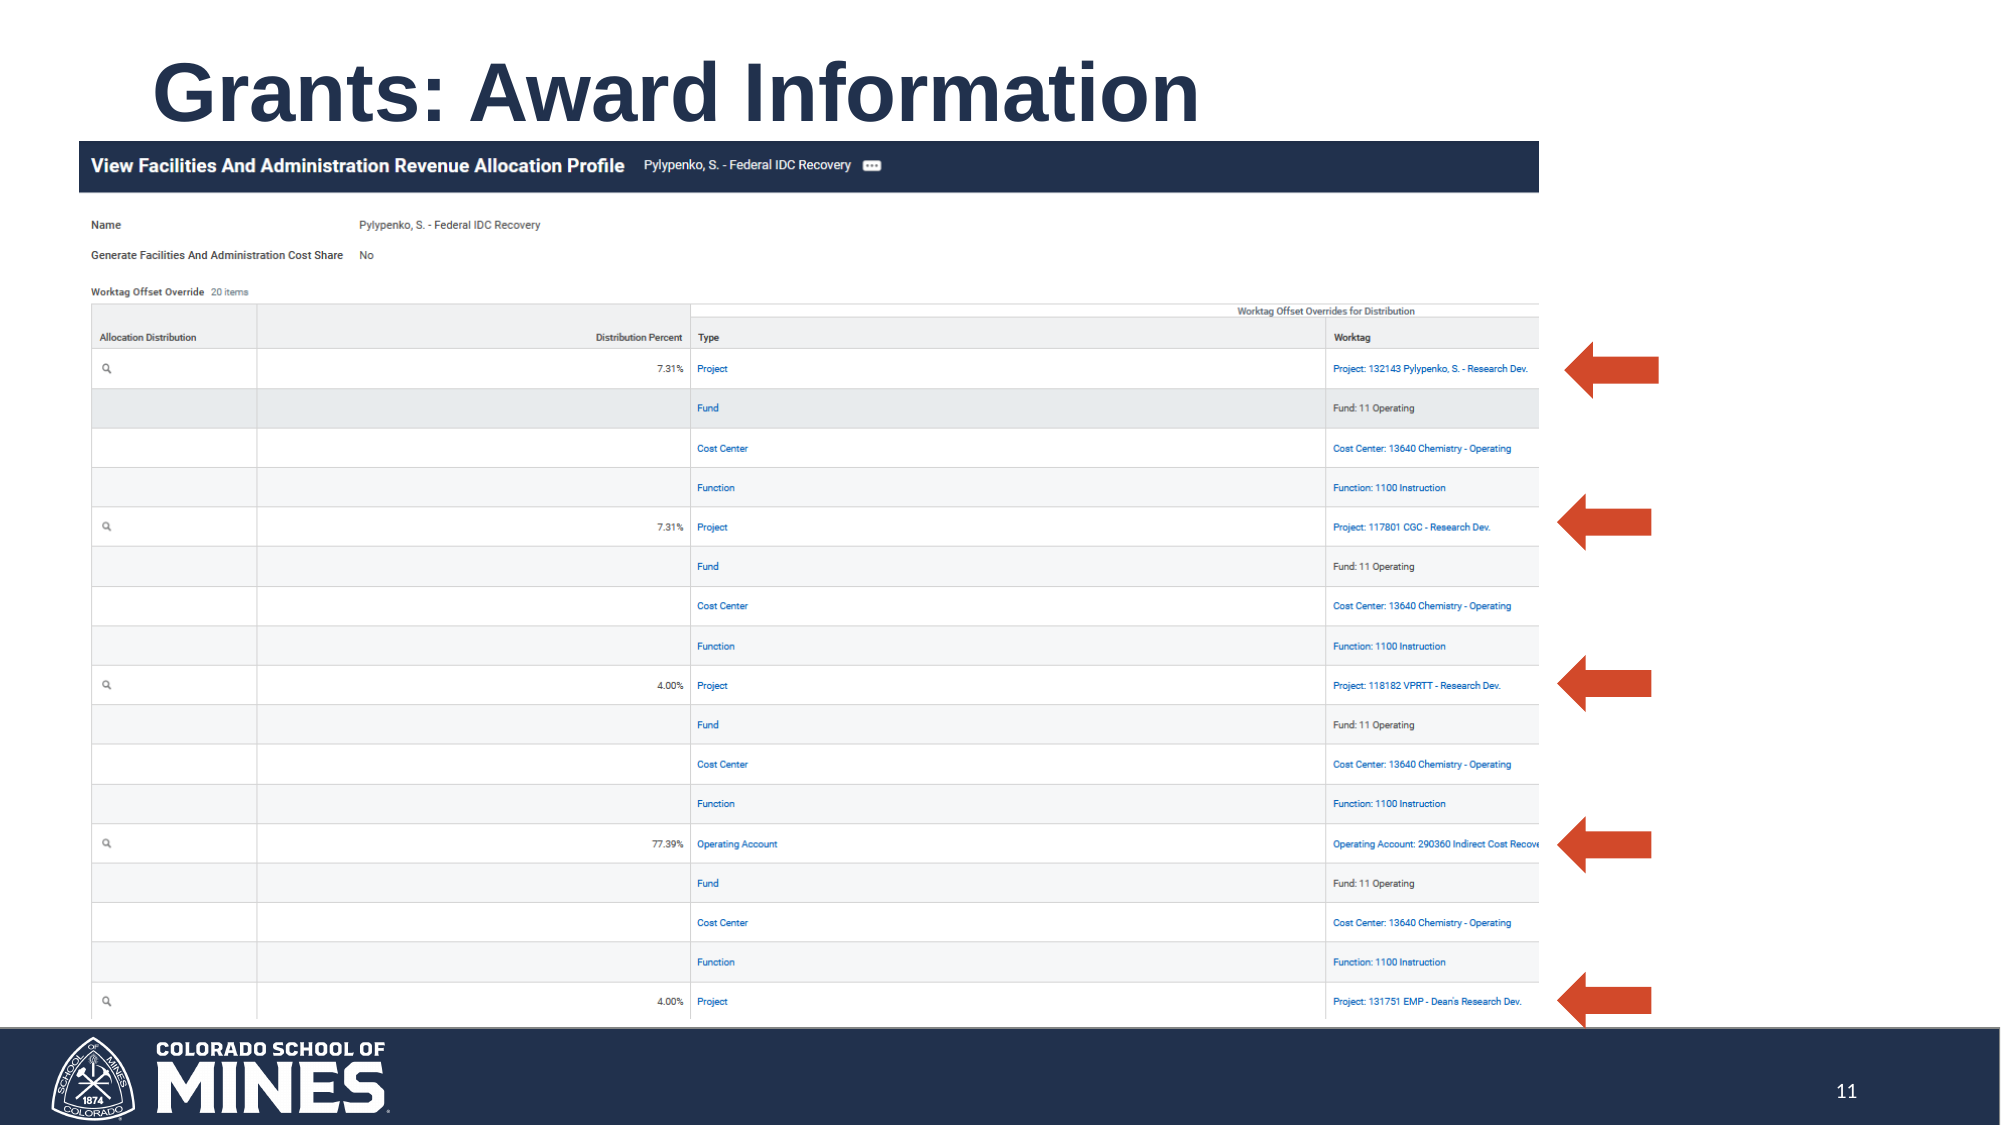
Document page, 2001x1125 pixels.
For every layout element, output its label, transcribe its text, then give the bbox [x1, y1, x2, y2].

text_box [1561, 823, 1649, 867]
picture [23, 1005, 419, 1125]
text_box [1568, 348, 1656, 392]
text_box [1561, 661, 1649, 706]
text_box [1561, 500, 1649, 544]
text_box [1561, 978, 1649, 1023]
slide_number 11 [1422, 1042, 1873, 1103]
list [79, 141, 1539, 1019]
title Grants: Award Information [137, 34, 1863, 155]
